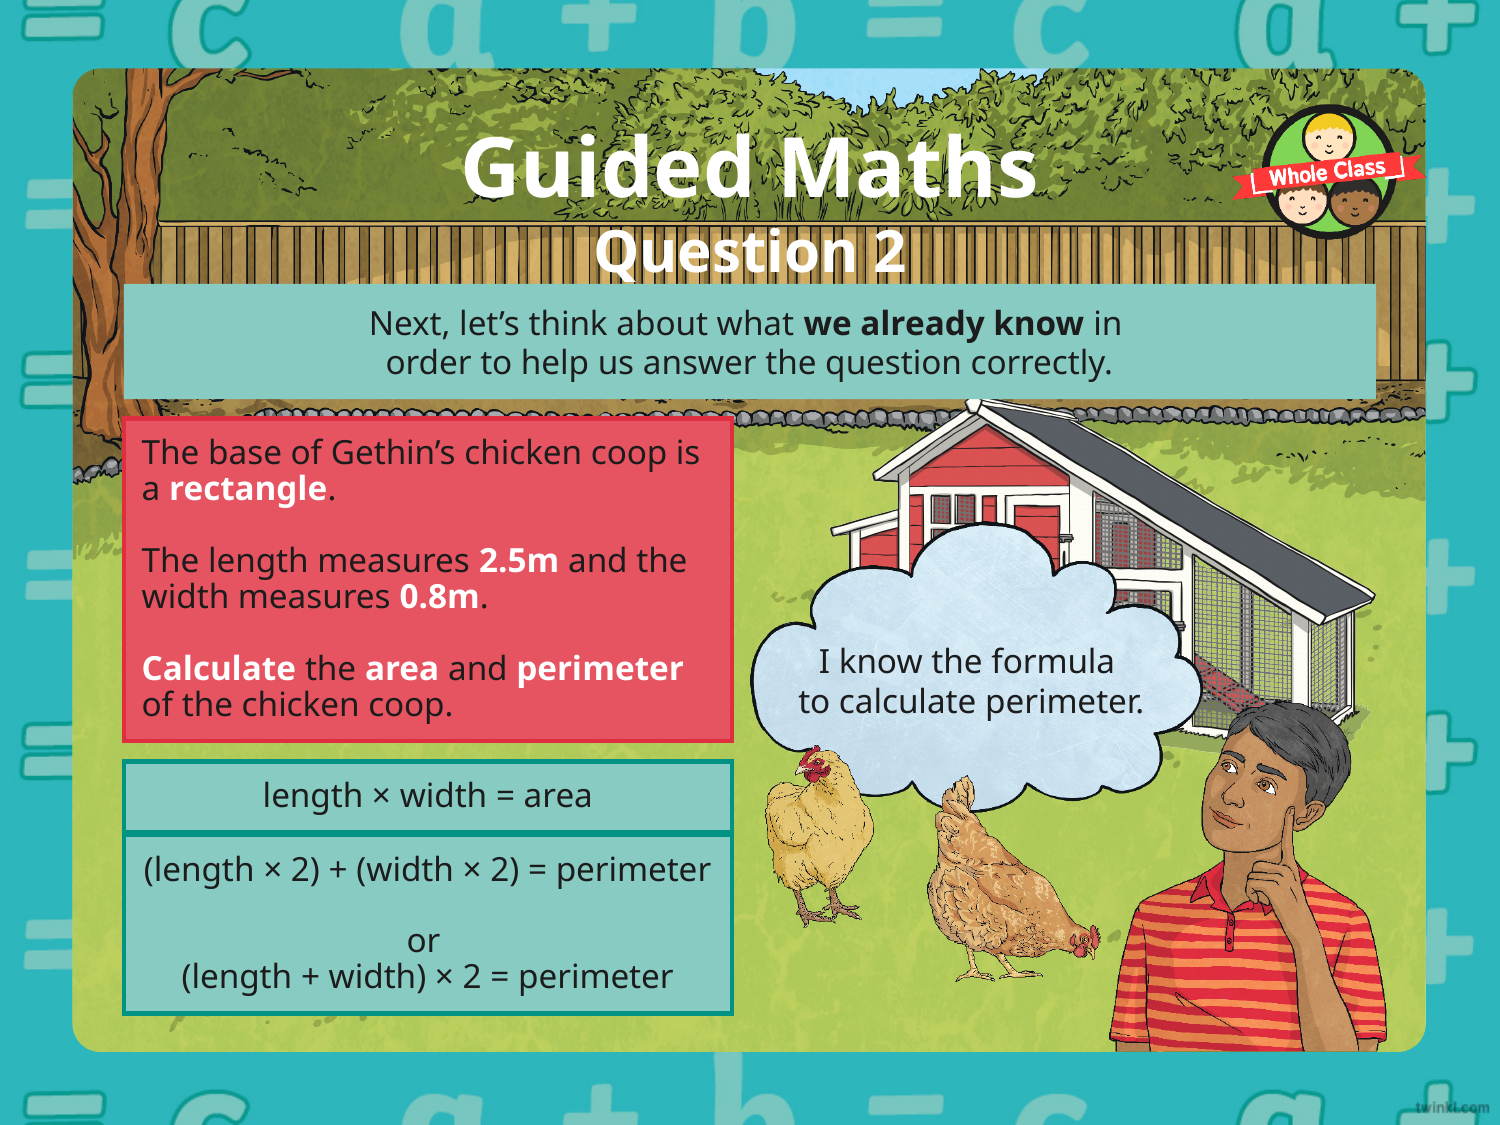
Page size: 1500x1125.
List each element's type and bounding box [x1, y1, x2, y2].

text_box [681, 522, 1262, 813]
picture [0, 0, 1500, 1125]
